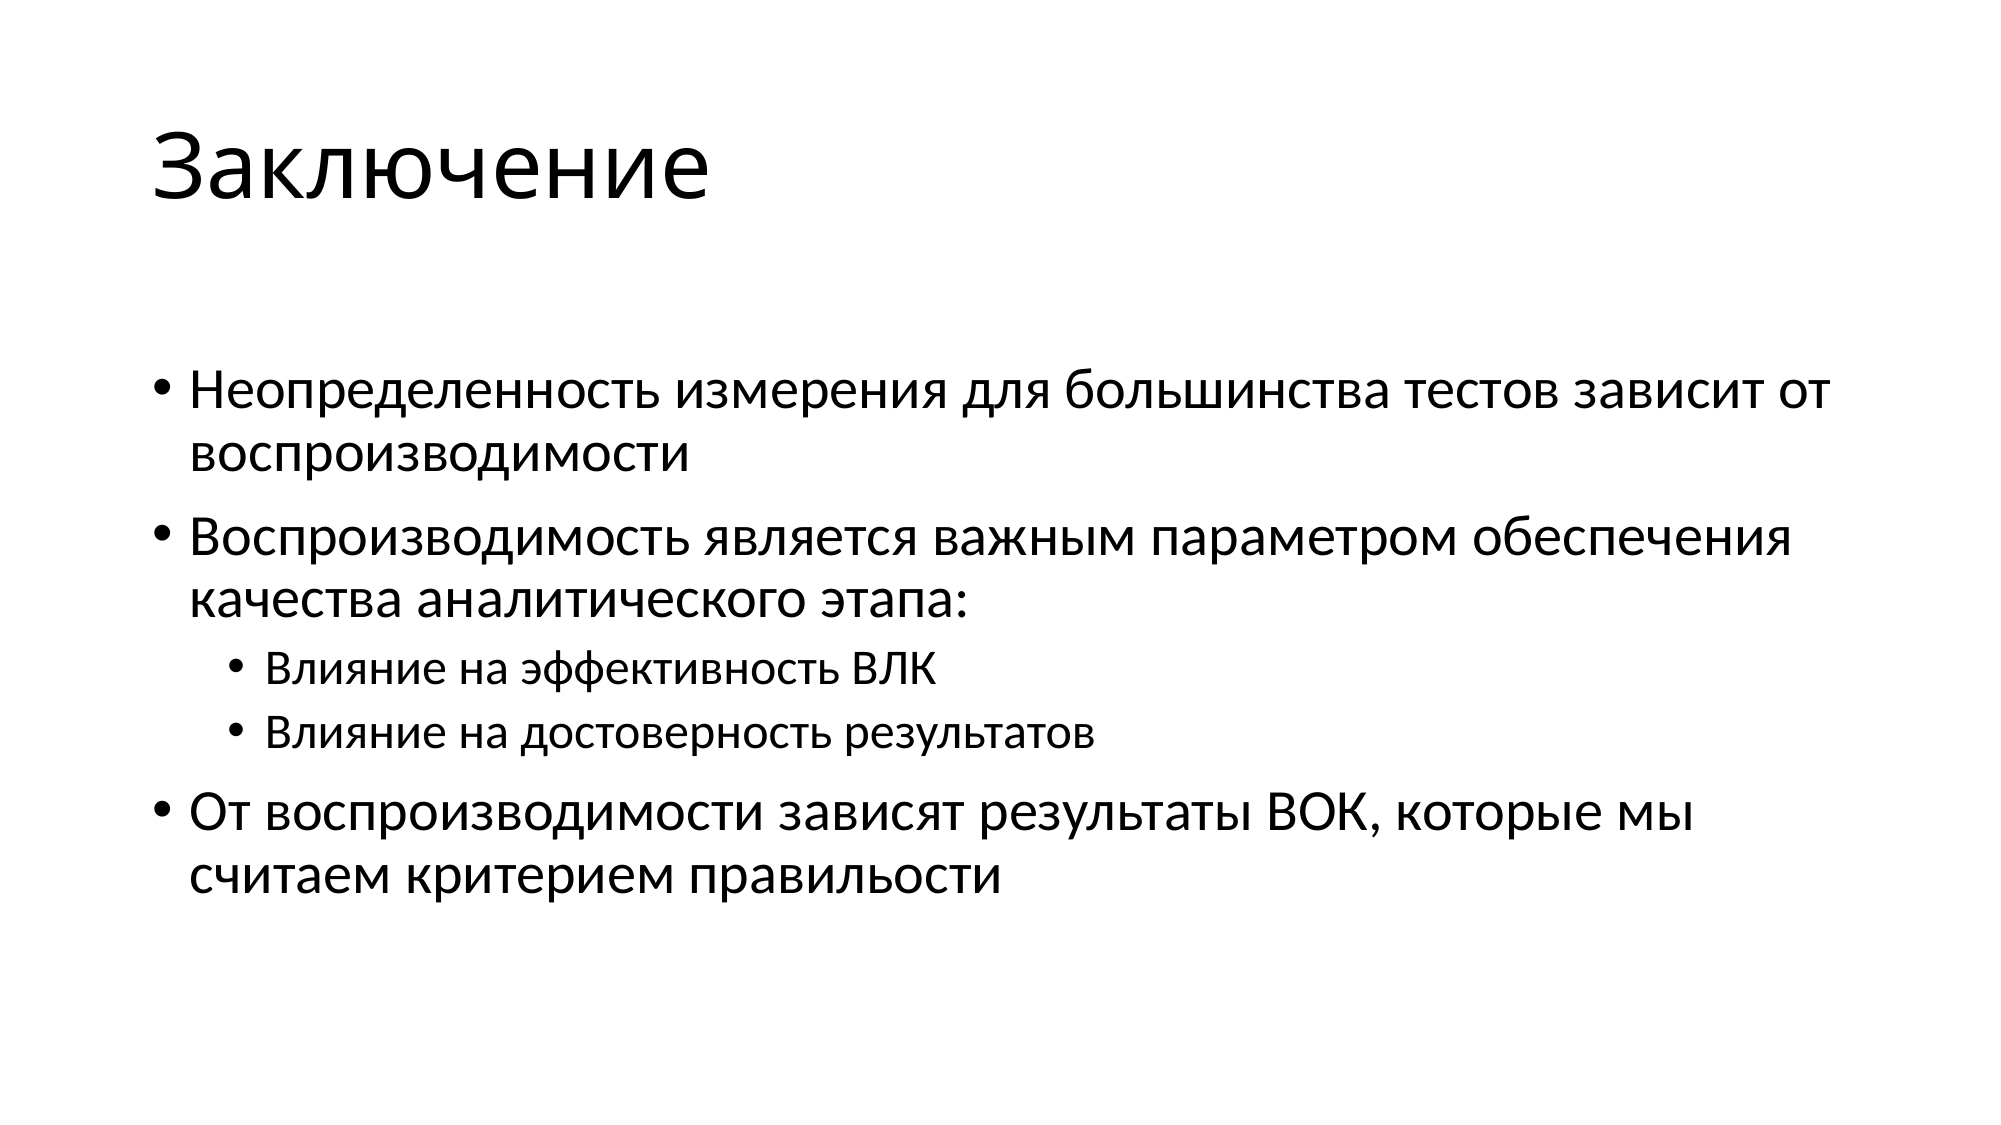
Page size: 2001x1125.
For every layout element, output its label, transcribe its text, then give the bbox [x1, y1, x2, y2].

title Заключение [137, 59, 1863, 278]
list Неопределенность измерения для большинства тестов зависит от воспроизводимости Воспроизводимость является важным параметром обеспечения качества аналитического этапа: Влияние на эффективность ВЛК Влияние на достоверность результатов От воспроизводимости зависят результаты ВОК, которые мы считаем критерием правильости [137, 350, 1863, 960]
